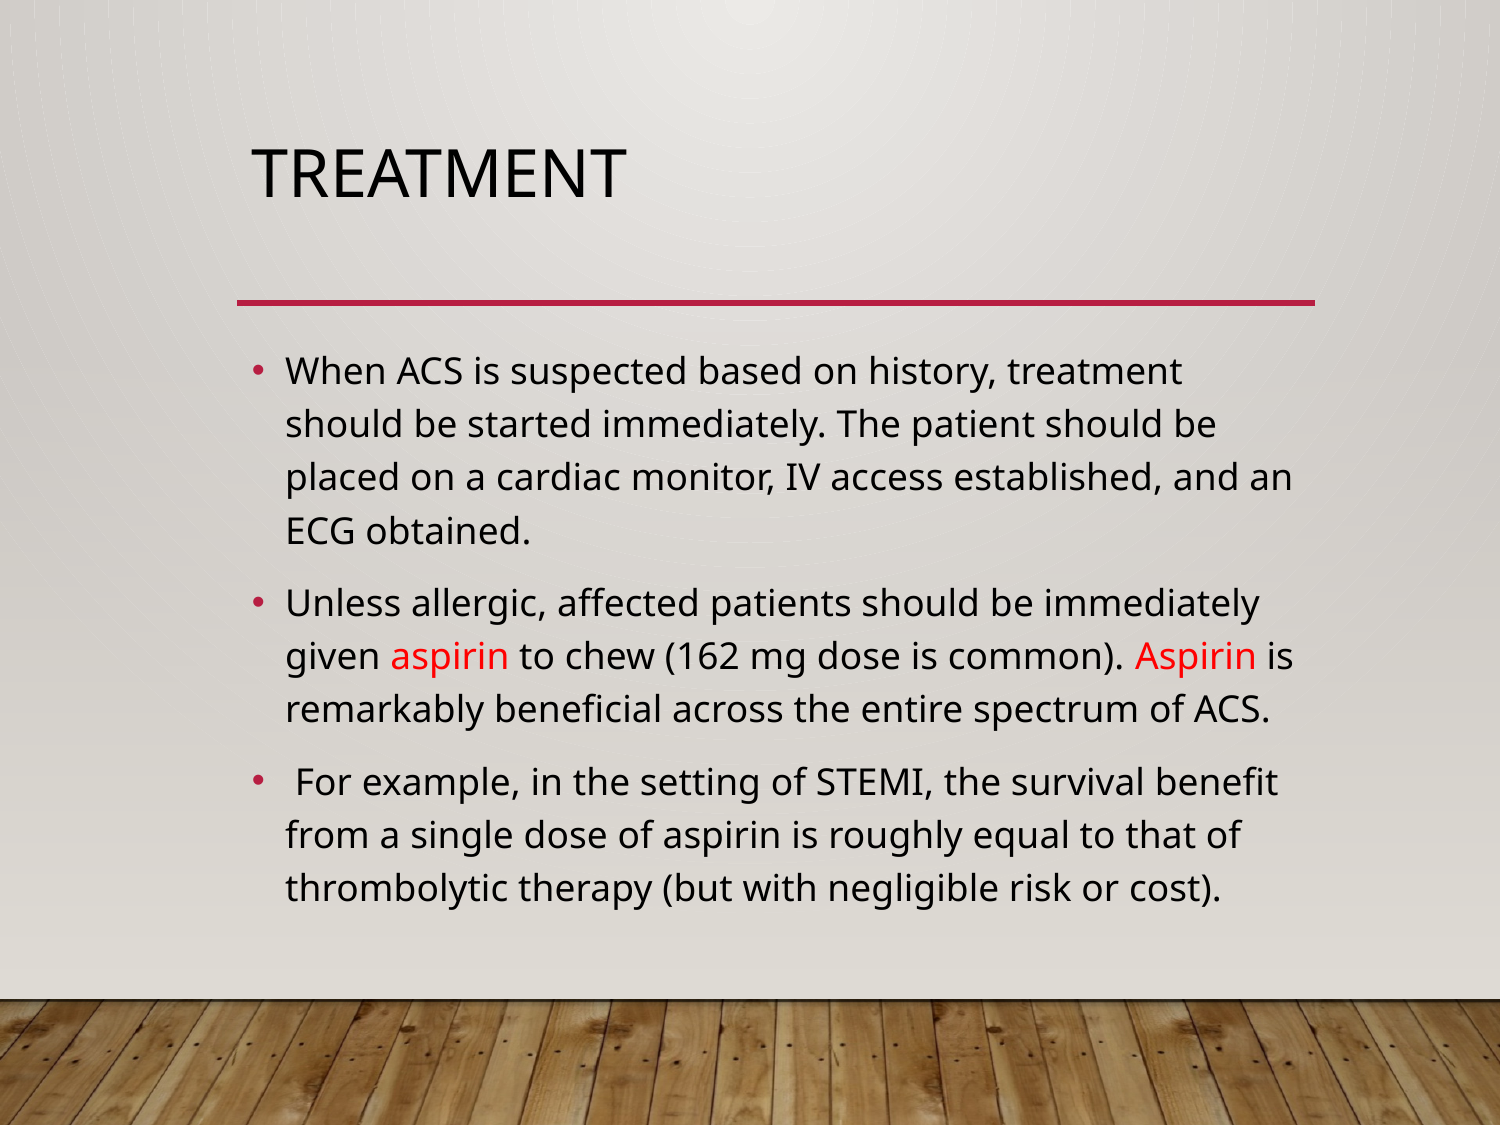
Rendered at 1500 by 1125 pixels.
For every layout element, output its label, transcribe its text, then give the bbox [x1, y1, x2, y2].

list When ACS is suspected based on history, treatment should be started immediately. The patient should be placed on a cardiac monitor, IV access established, and an ECG obtained. Unless allergic, affected patients should be immediately given aspirin to chew (162 mg dose is common). Aspirin is remarkably beneficial across the entire spectrum of ACS. For example, in the setting of STEMI, the survival benefit from a single dose of aspirin is roughly equal to that of thrombolytic therapy (but with negligible risk or cost). [236, 330, 1315, 993]
title Treatment [236, 131, 1315, 305]
picture [0, 999, 1500, 1125]
